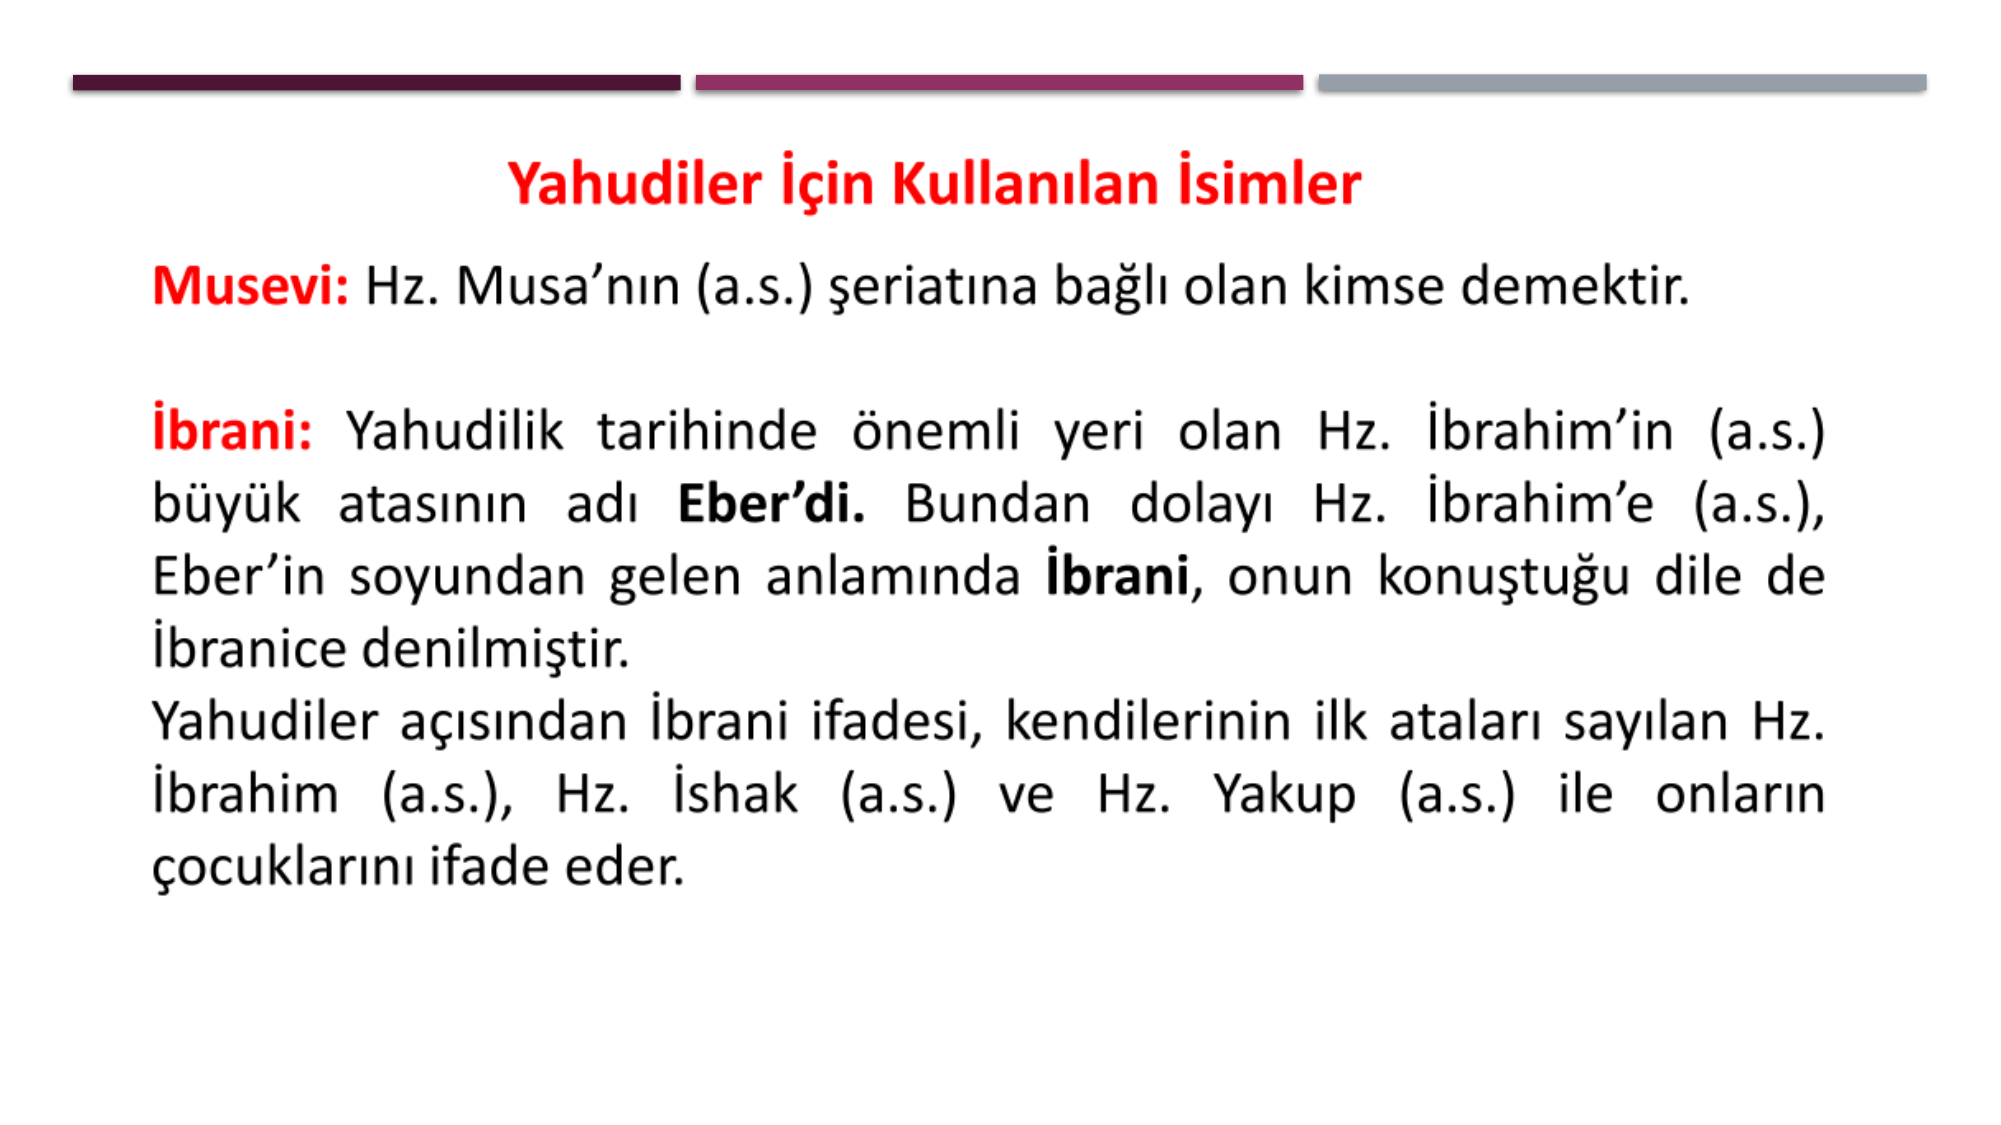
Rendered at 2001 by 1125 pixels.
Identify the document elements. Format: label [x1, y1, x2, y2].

picture [31, 126, 1968, 999]
